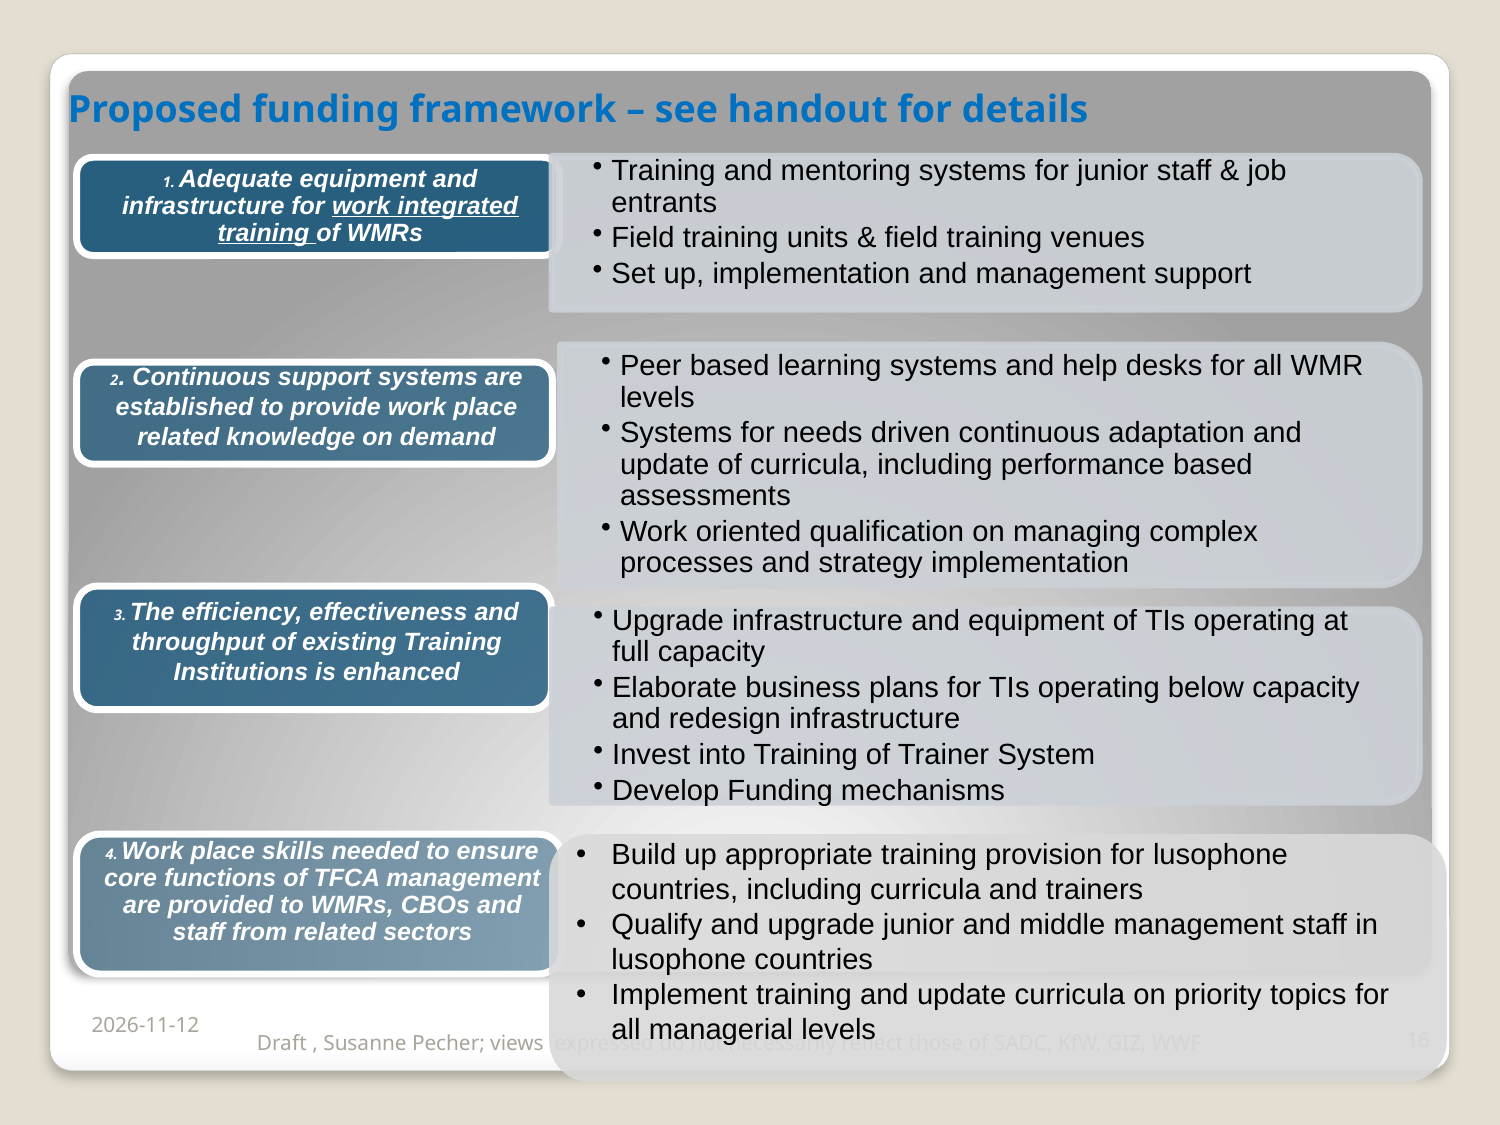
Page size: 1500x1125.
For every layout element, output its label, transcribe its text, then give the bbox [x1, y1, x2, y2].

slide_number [76, 999, 455, 1048]
footer Draft , Susanne Pecher; views expressed do not necessarily reflect those of SADC, KfW, GIZ, WWF [242, 1034, 551, 1063]
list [76, 148, 1420, 977]
text_box Proposed funding framework – see handout for details [53, 42, 1396, 138]
text_box Build up appropriate training provision for lusophone countries, including curricula and trainers Qualify and upgrade junior and middle management staff in lusophone countries Implement training and update curricula on priority topics for all managerial levels [545, 835, 1451, 1086]
